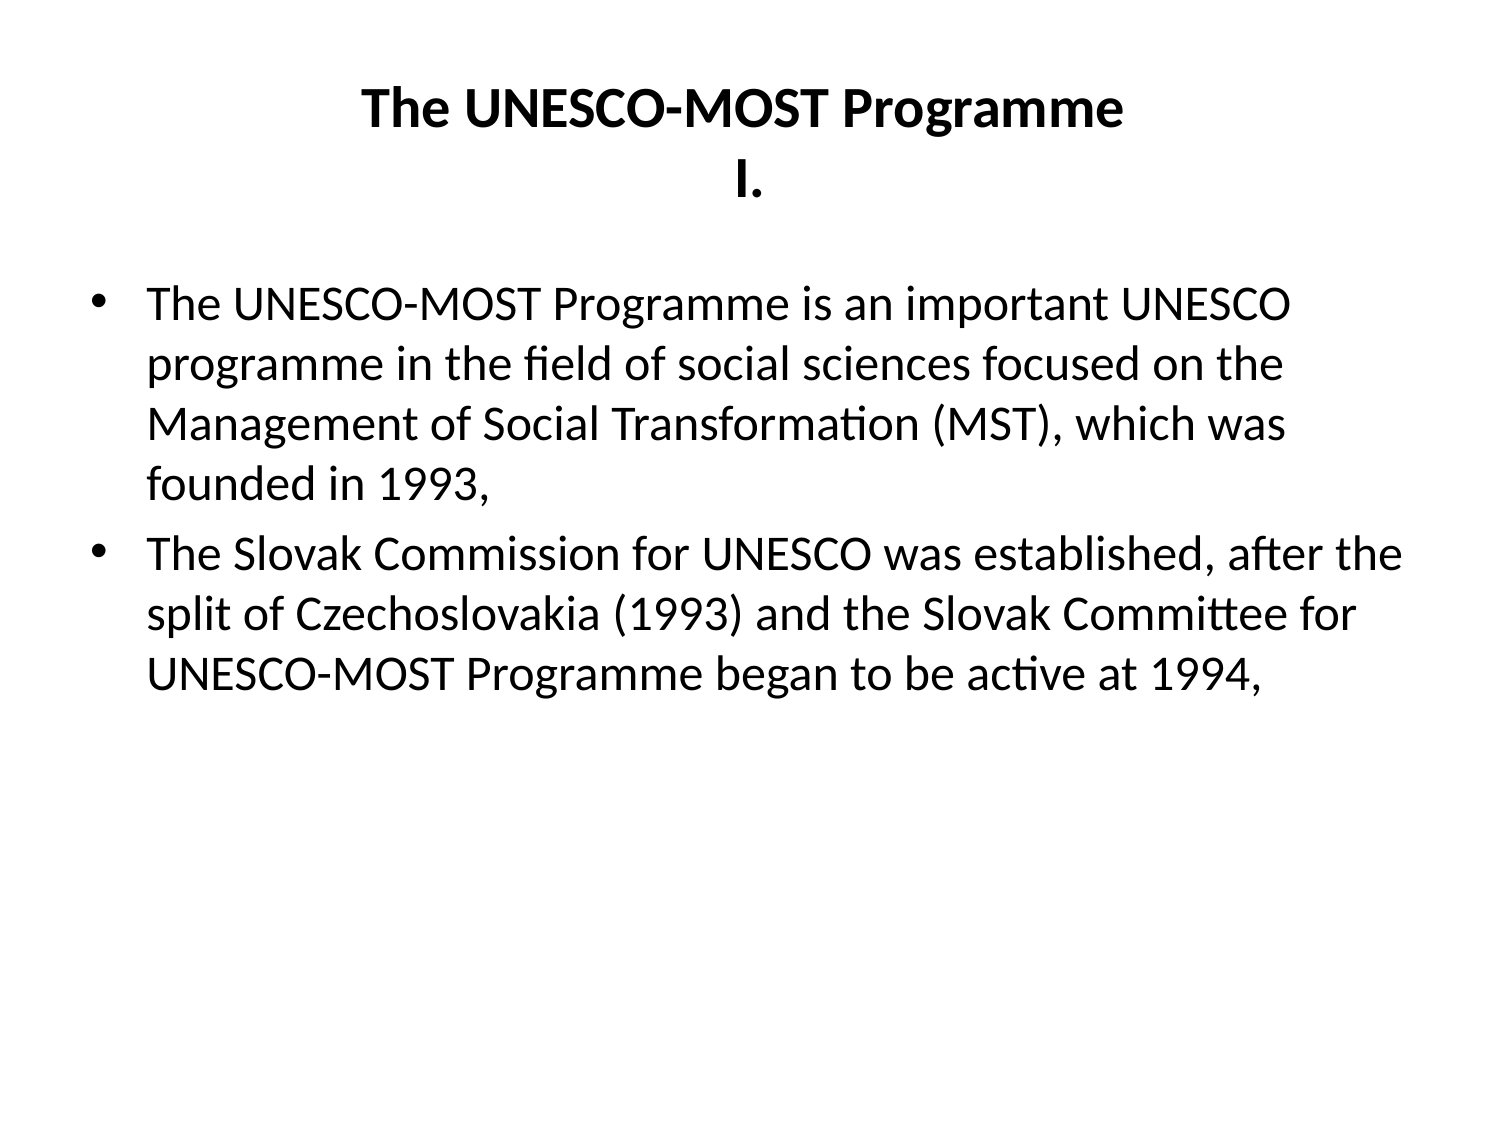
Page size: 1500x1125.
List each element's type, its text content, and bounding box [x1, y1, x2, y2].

title The UNESCO-MOST Programme I. [75, 45, 1425, 233]
list The UNESCO-MOST Programme is an important UNESCO programme in the field of social sciences focused on the Management of Social Transformation (MST), which was founded in 1993, The Slovak Commission for UNESCO was established, after the split of Czechoslovakia (1993) and the Slovak Committee for UNESCO-MOST Programme began to be active at 1994, [75, 262, 1425, 1005]
